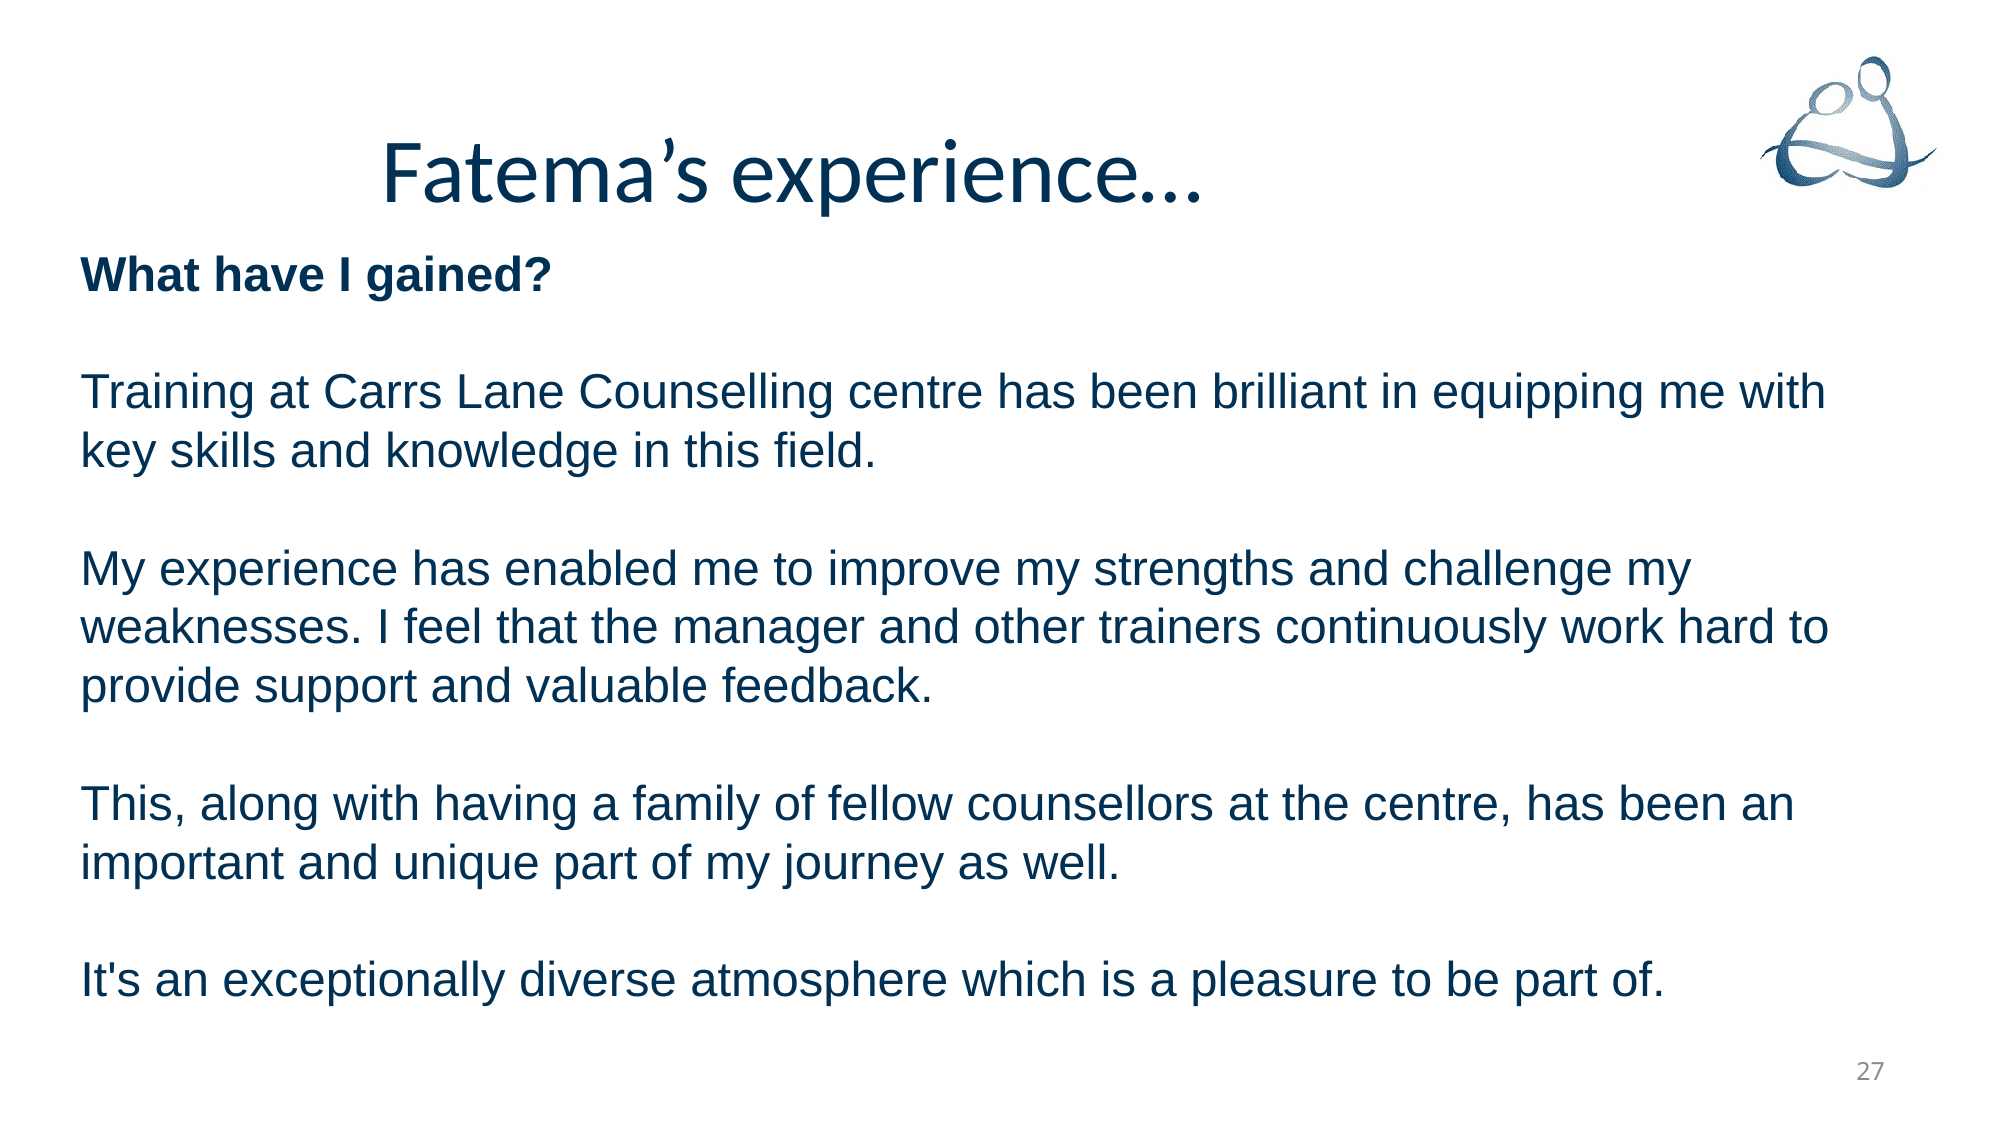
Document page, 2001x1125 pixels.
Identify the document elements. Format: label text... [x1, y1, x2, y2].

picture [1748, 33, 1940, 194]
slide_number 27 [1433, 1042, 1900, 1103]
title What have I gained? Training at Carrs Lane Counselling centre has been brilliant in equipping me with key skills and knowledge in this field. My experience has enabled me to improve my strengths and challenge my weaknesses. I feel that the manager and other trainers continuously work hard to provide support and valuable feedback. This, along with having a family of fellow counsellors at the centre, has been an important and unique part of my journey as well. It's an exceptionally diverse atmosphere which is a pleasure to be part of. [65, 233, 1908, 1016]
text_box Fatema’s experience… [144, 103, 1442, 230]
